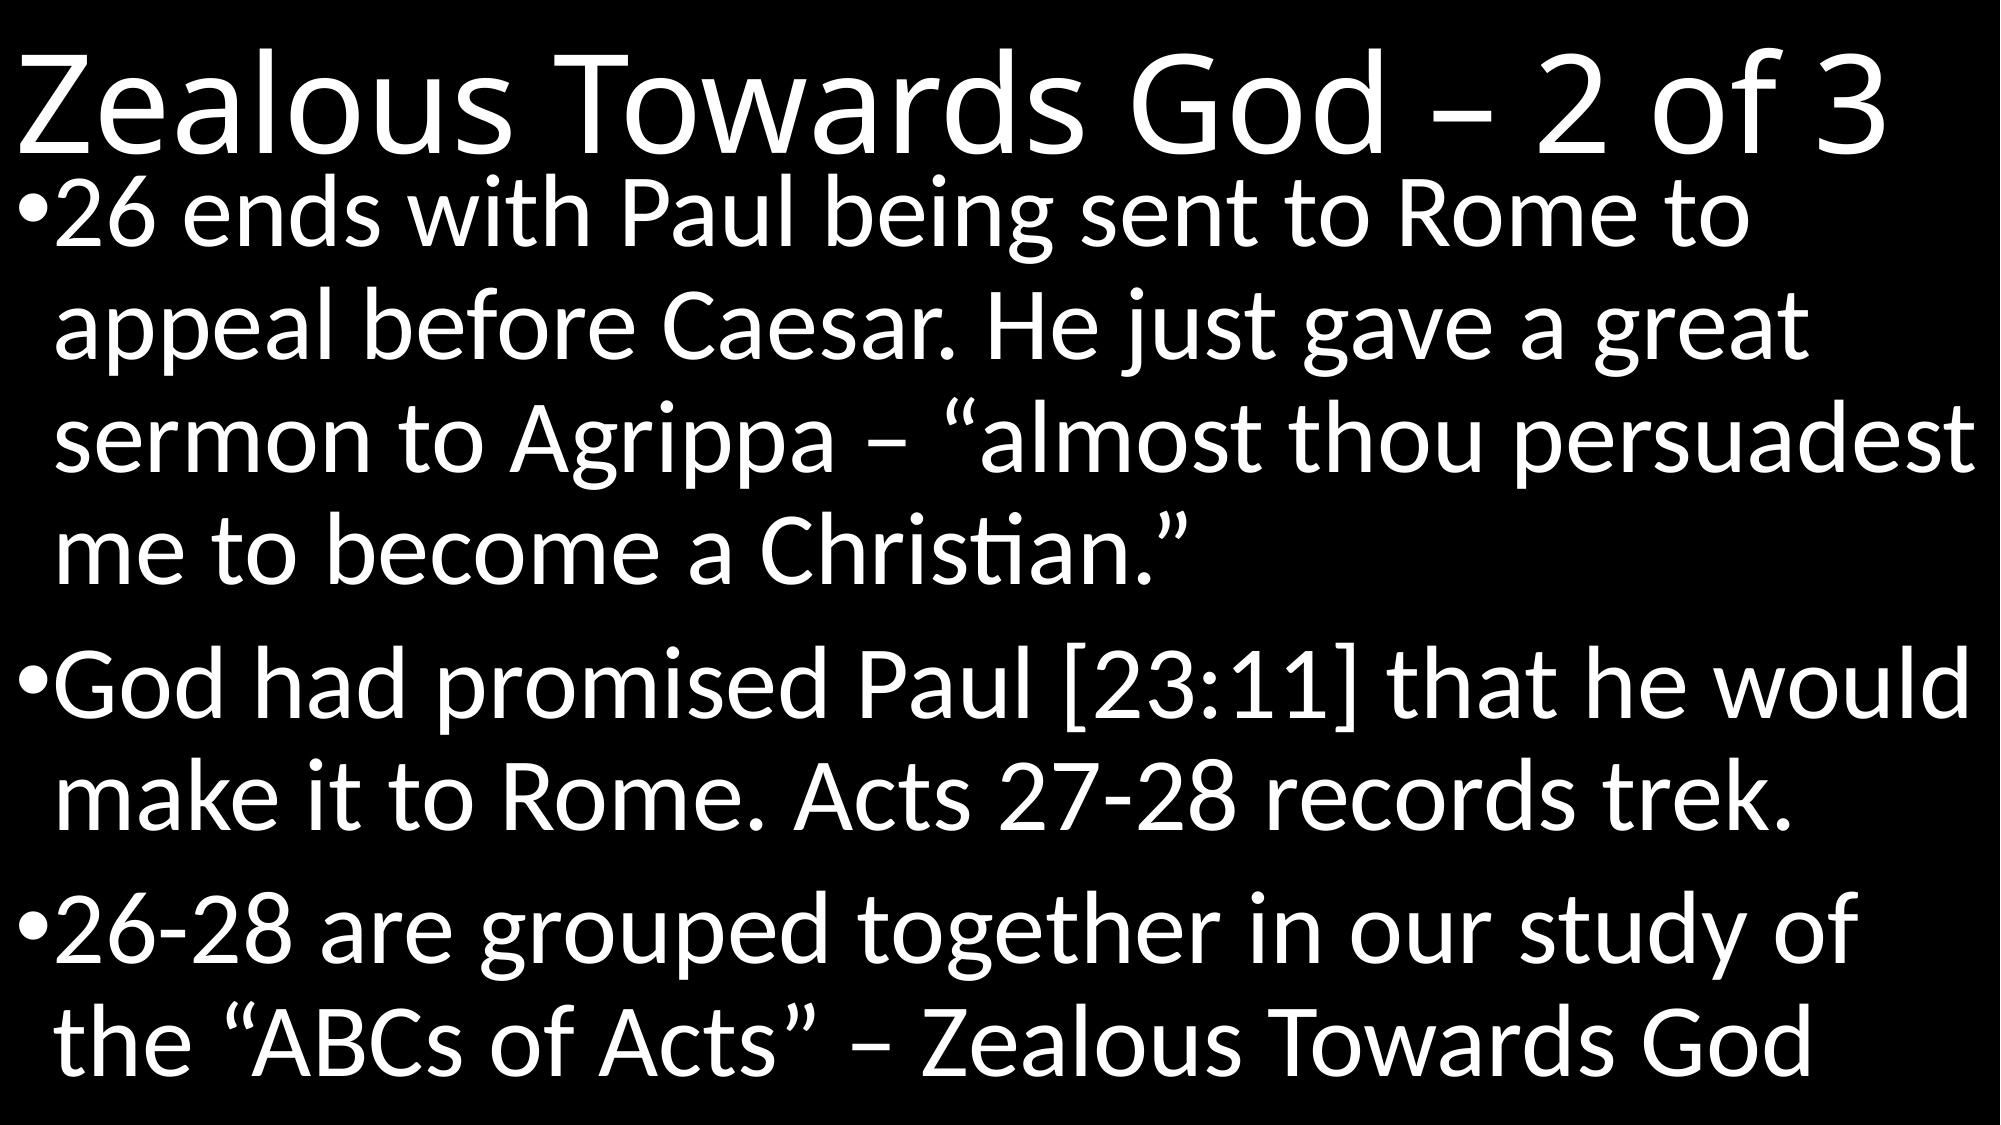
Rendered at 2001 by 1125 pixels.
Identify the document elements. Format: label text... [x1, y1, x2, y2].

list 26 ends with Paul being sent to Rome to appeal before Caesar. He just gave a great sermon to Agrippa – “almost thou persuadest me to become a Christian.” God had promised Paul [23:11] that he would make it to Rome. Acts 27-28 records trek. 26-28 are grouped together in our study of the “ABCs of Acts” – Zealous Towards God [0, 149, 2000, 1125]
title Zealous Towards God – 2 of 3 [0, 0, 2000, 149]
